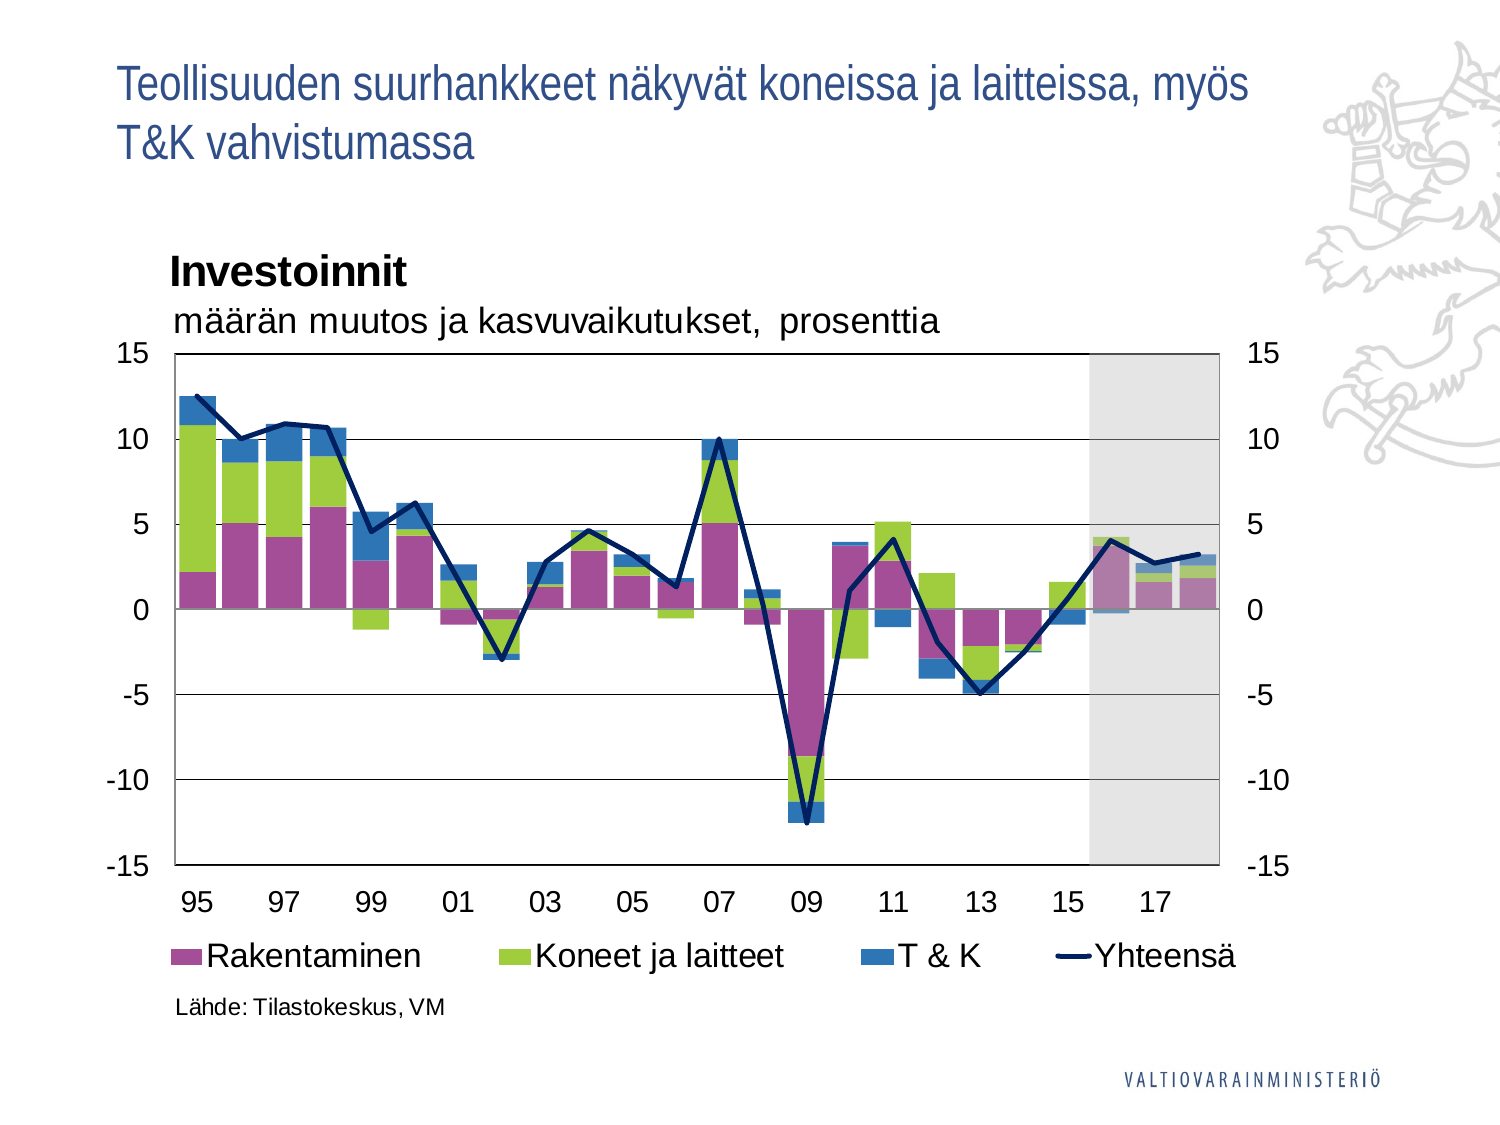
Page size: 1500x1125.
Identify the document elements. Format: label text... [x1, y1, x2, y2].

picture [81, 0, 1500, 1043]
picture [1078, 1063, 1425, 1092]
title Teollisuuden suurhankkeet näkyvät koneissa ja laitteissa, myös T&K vahvistumassa [101, 42, 1301, 227]
